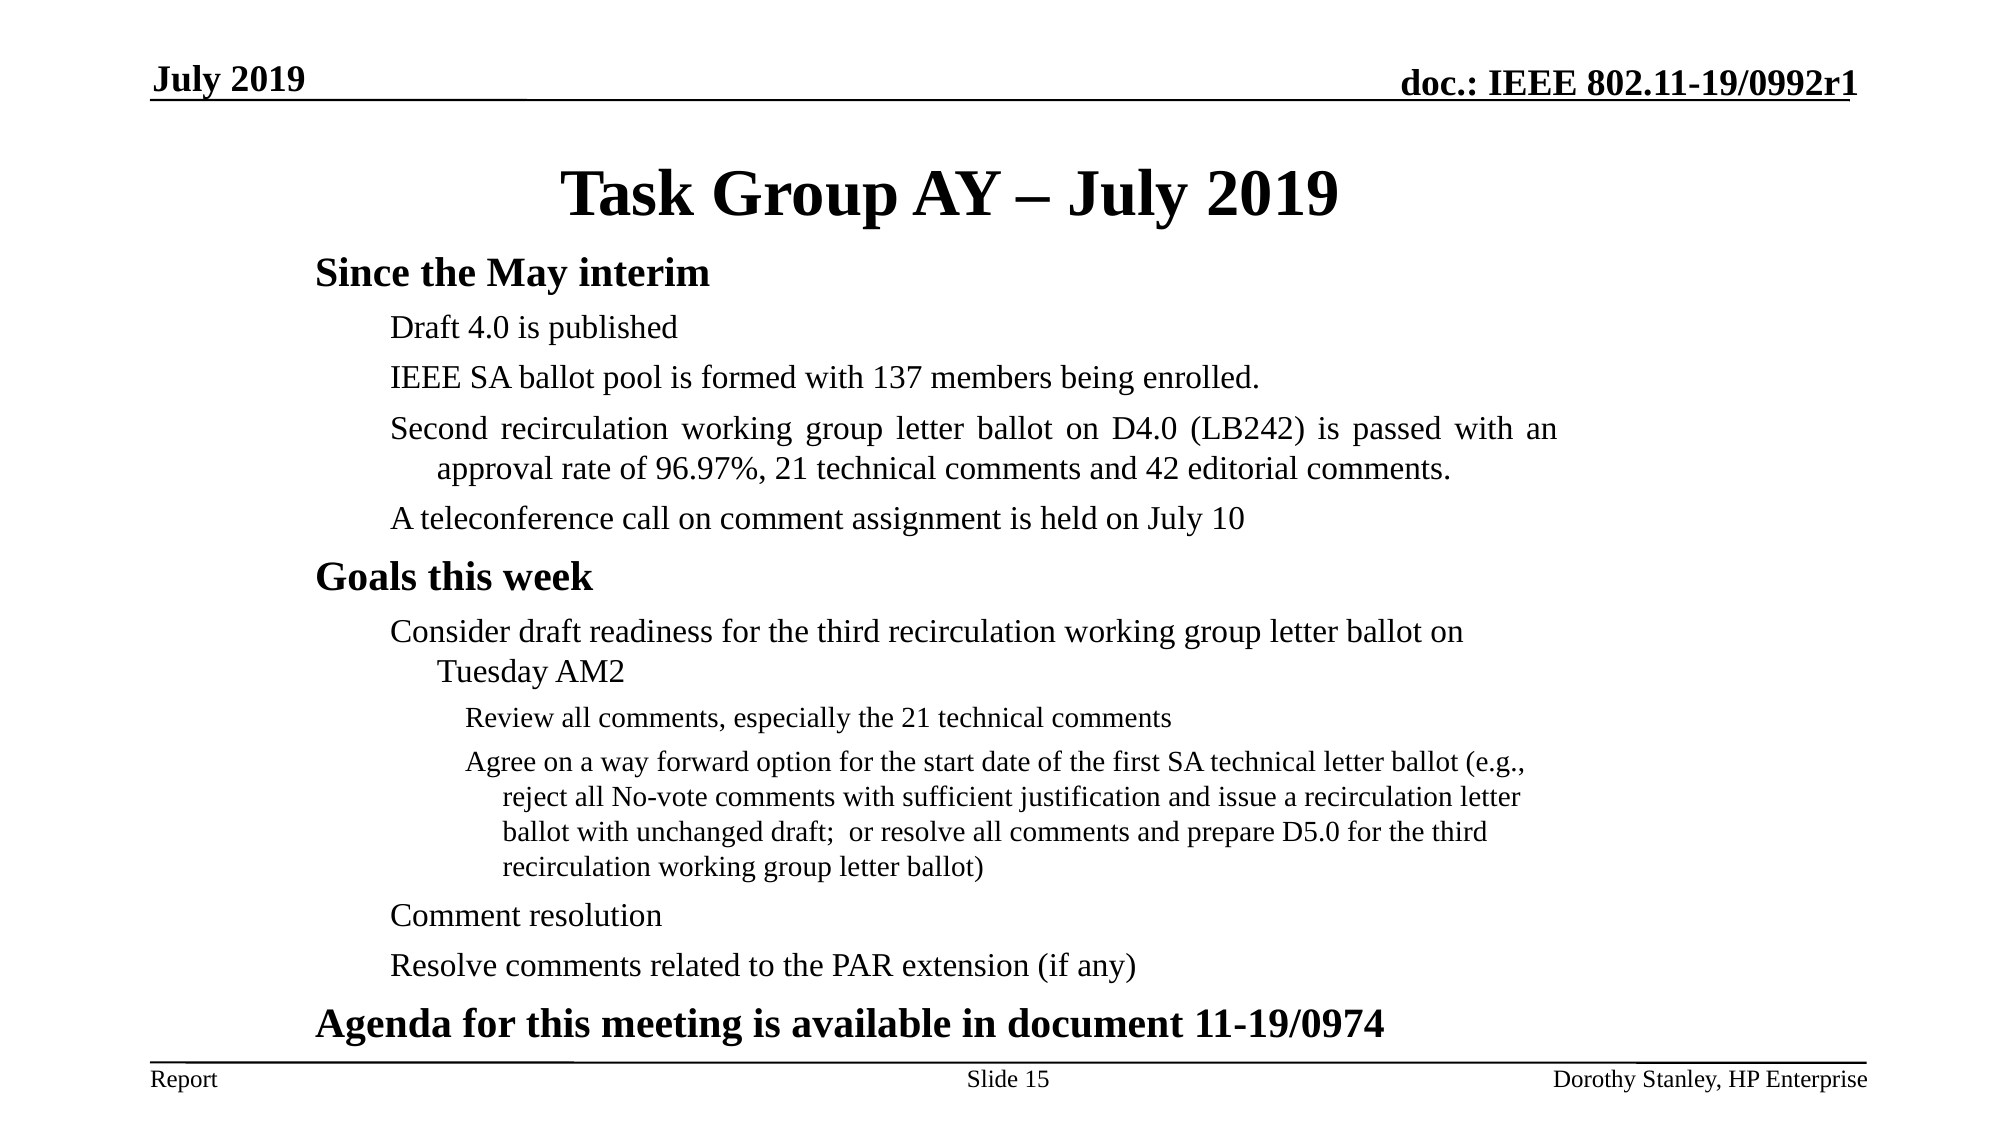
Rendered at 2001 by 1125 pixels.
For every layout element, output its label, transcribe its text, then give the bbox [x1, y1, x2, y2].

title Task Group AY – July 2019 [312, 113, 1589, 264]
list Since the May interim Draft 4.0 is published IEEE SA ballot pool is formed with 137 members being enrolled. Second recirculation working group letter ballot on D4.0 (LB242) is passed with an approval rate of 96.97%, 21 technical comments and 42 editorial comments. A teleconference call on comment assignment is held on July 10 Goals this week Consider draft readiness for the third recirculation working group letter ballot on Tuesday AM2 Review all comments, especially the 21 technical comments Agree on a way forward option for the start date of the first SA technical letter ballot (e.g., reject all No-vote comments with sufficient justification and issue a recirculation letter ballot with unchanged draft; or resolve all comments and prepare D5.0 for the third recirculation working group letter ballot) Comment resolution Resolve comments related to the PAR extension (if any) Agenda for this meeting is available in document 11-19/0974 [299, 237, 1576, 1063]
footer Dorothy Stanley, HP Enterprise [1171, 1061, 1869, 1093]
slide_number Slide 15 [950, 1063, 1067, 1123]
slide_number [152, 54, 563, 100]
